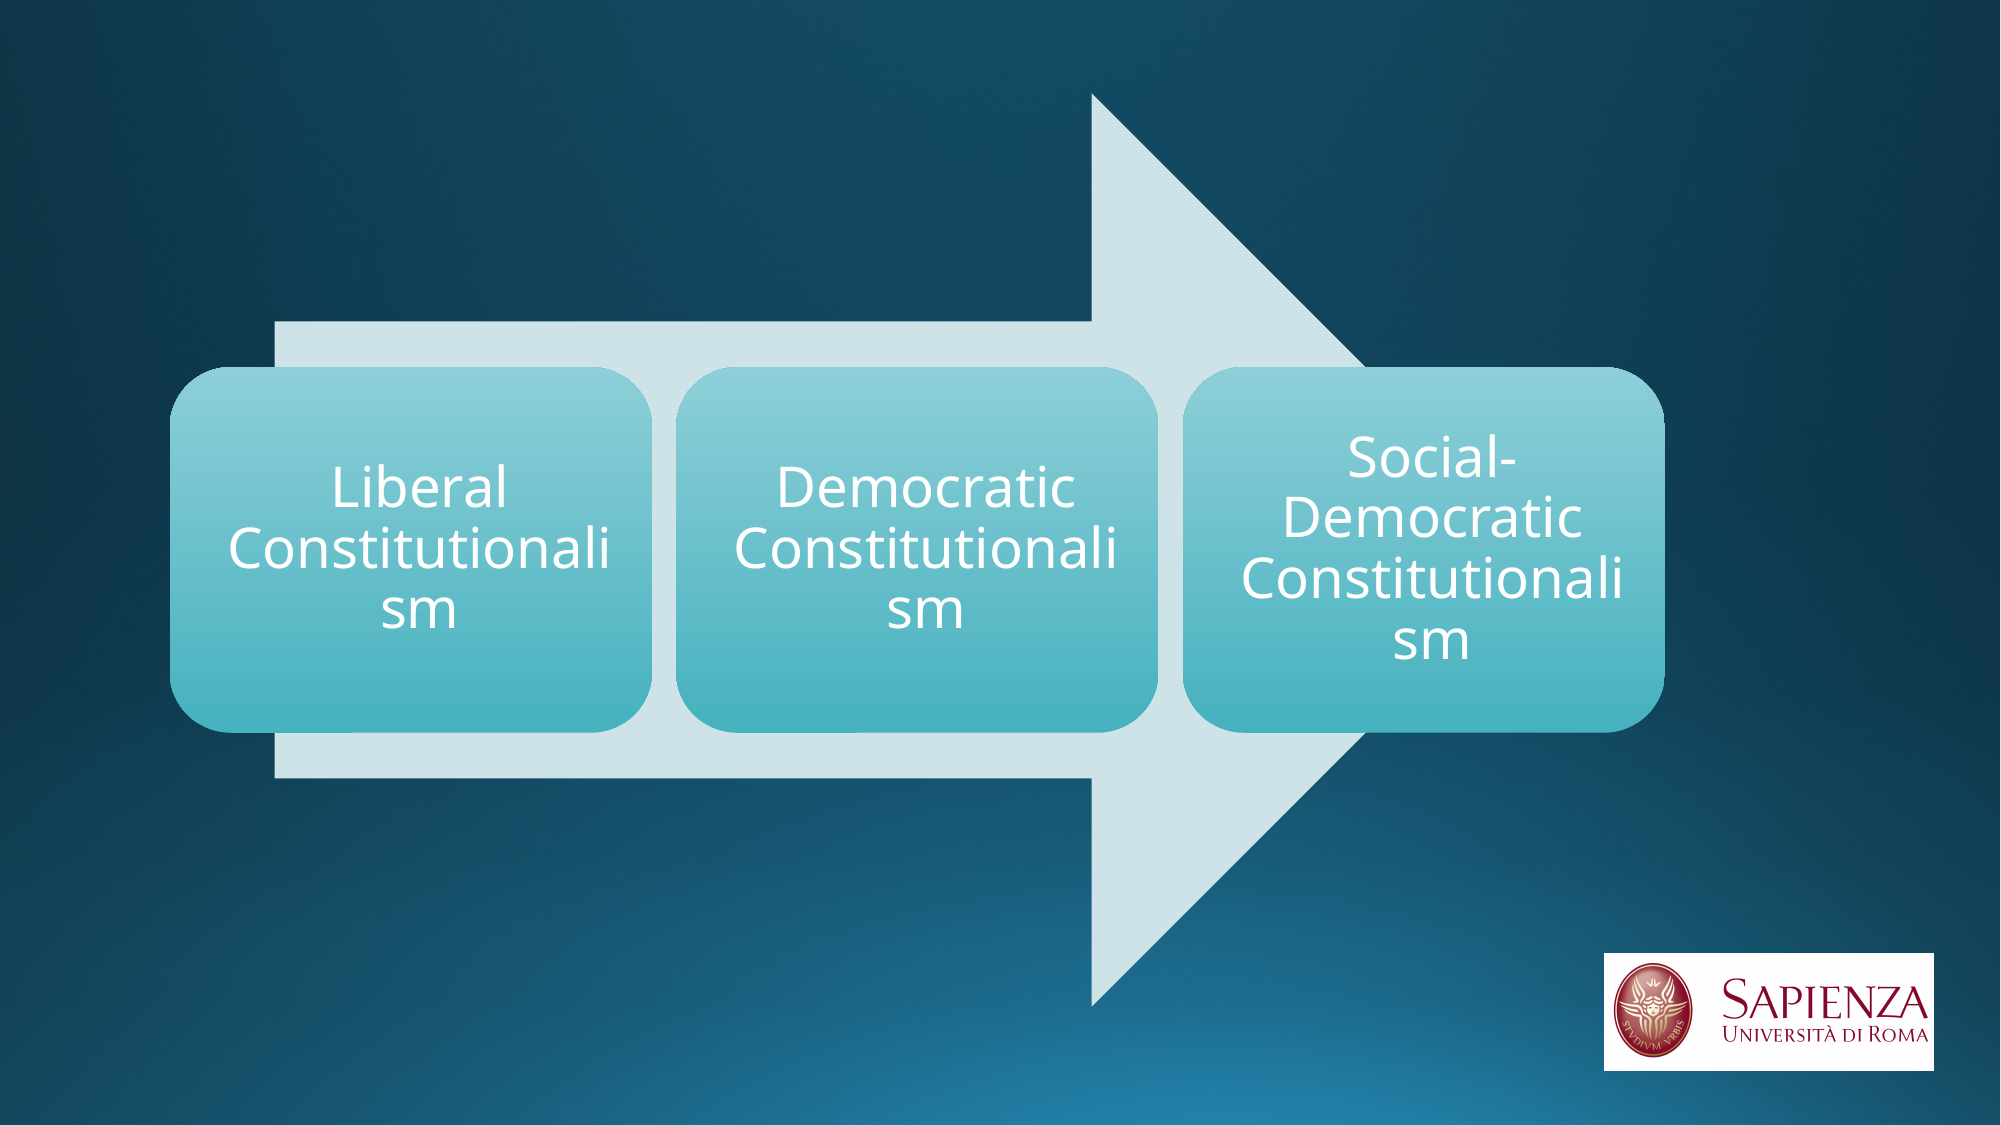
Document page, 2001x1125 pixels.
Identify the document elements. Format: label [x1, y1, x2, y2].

text_box [168, 93, 1667, 1007]
picture [0, 0, 2001, 1125]
